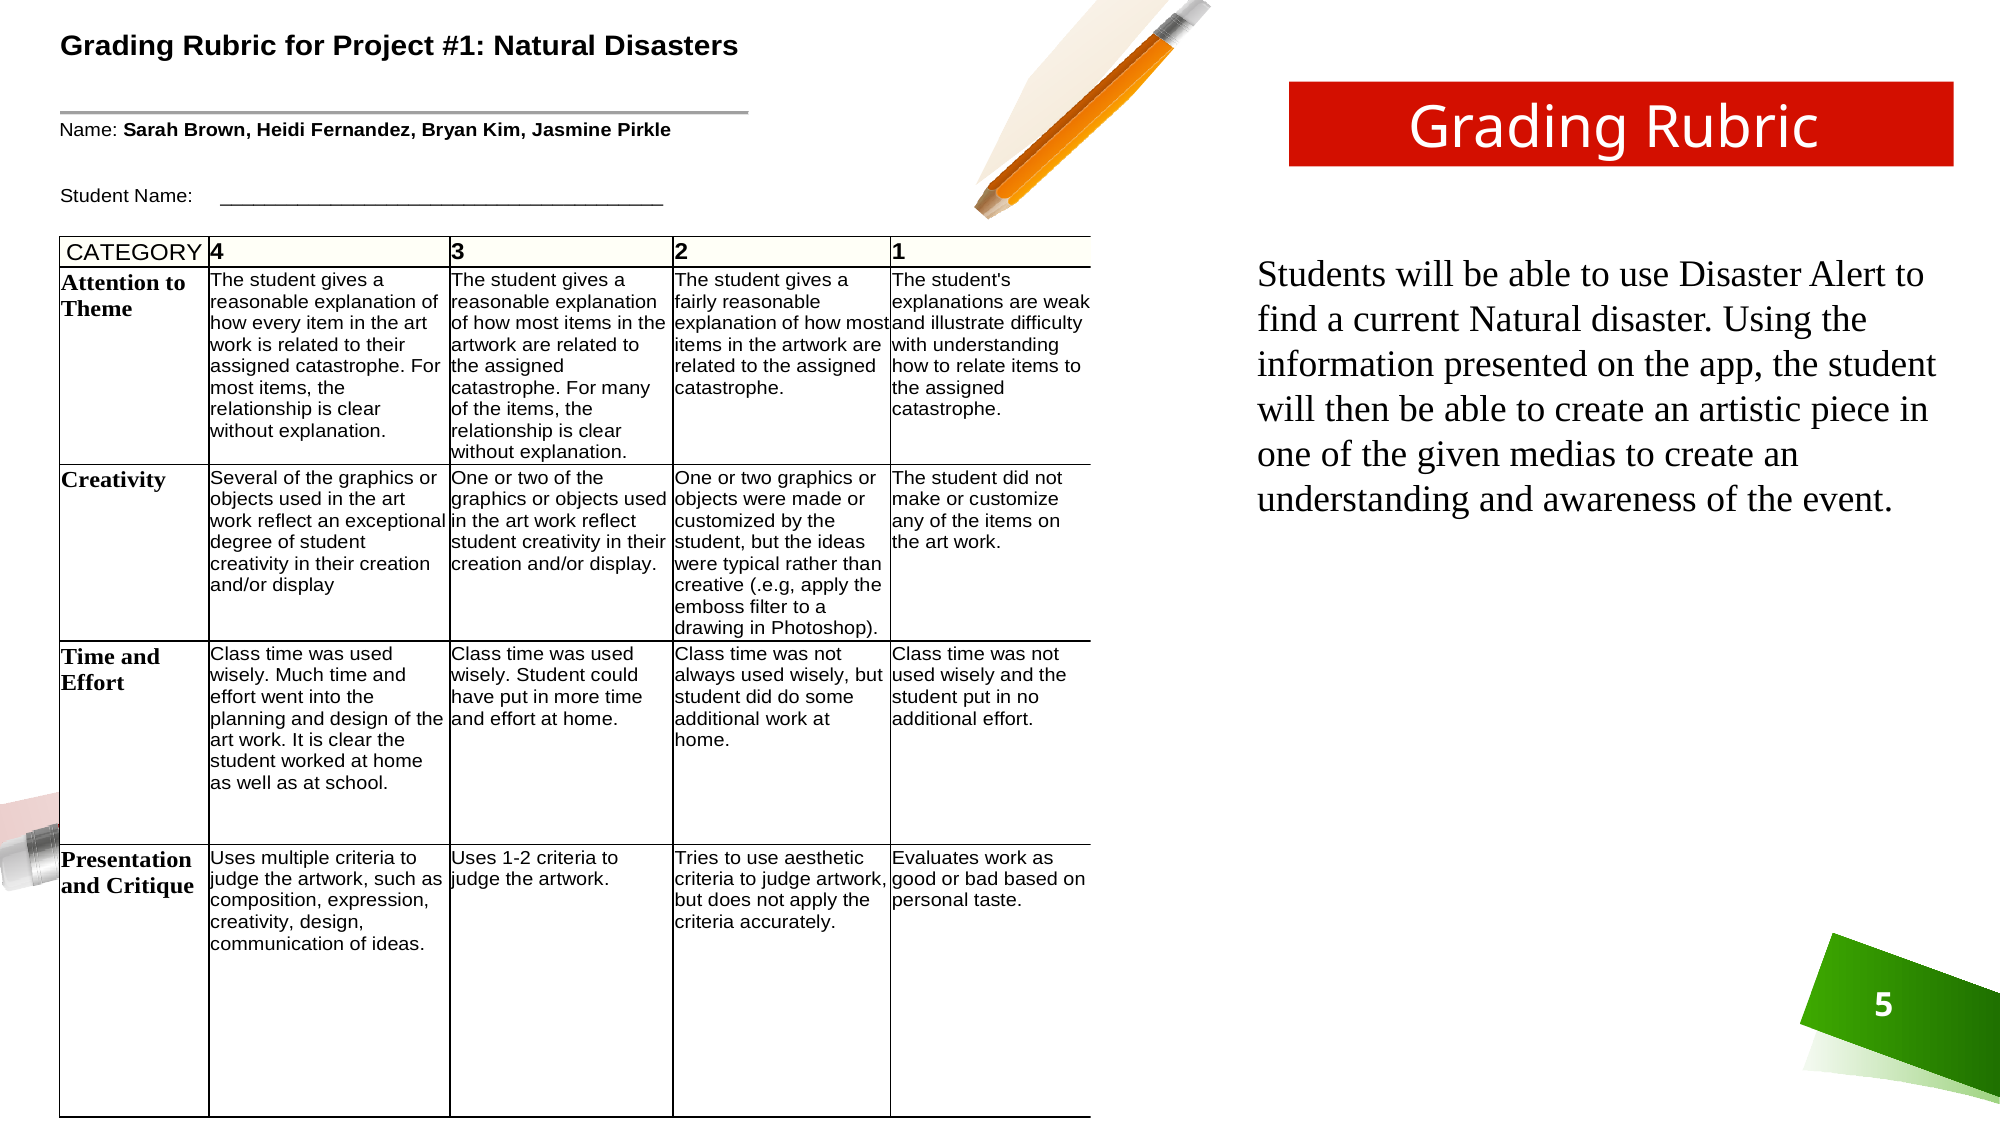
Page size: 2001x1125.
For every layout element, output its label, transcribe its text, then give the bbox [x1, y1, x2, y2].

text_box Students will be able to use Disaster Alert to find a current Natural disaster. Using the information presented on the app, the student will then be able to create an artistic piece in one of the given medias to create an understanding and awareness of the event. [1231, 242, 2000, 638]
slide_number 5 [1831, 975, 1937, 1036]
picture [0, 0, 1217, 1125]
text_box Grading Rubric [1289, 81, 1954, 167]
